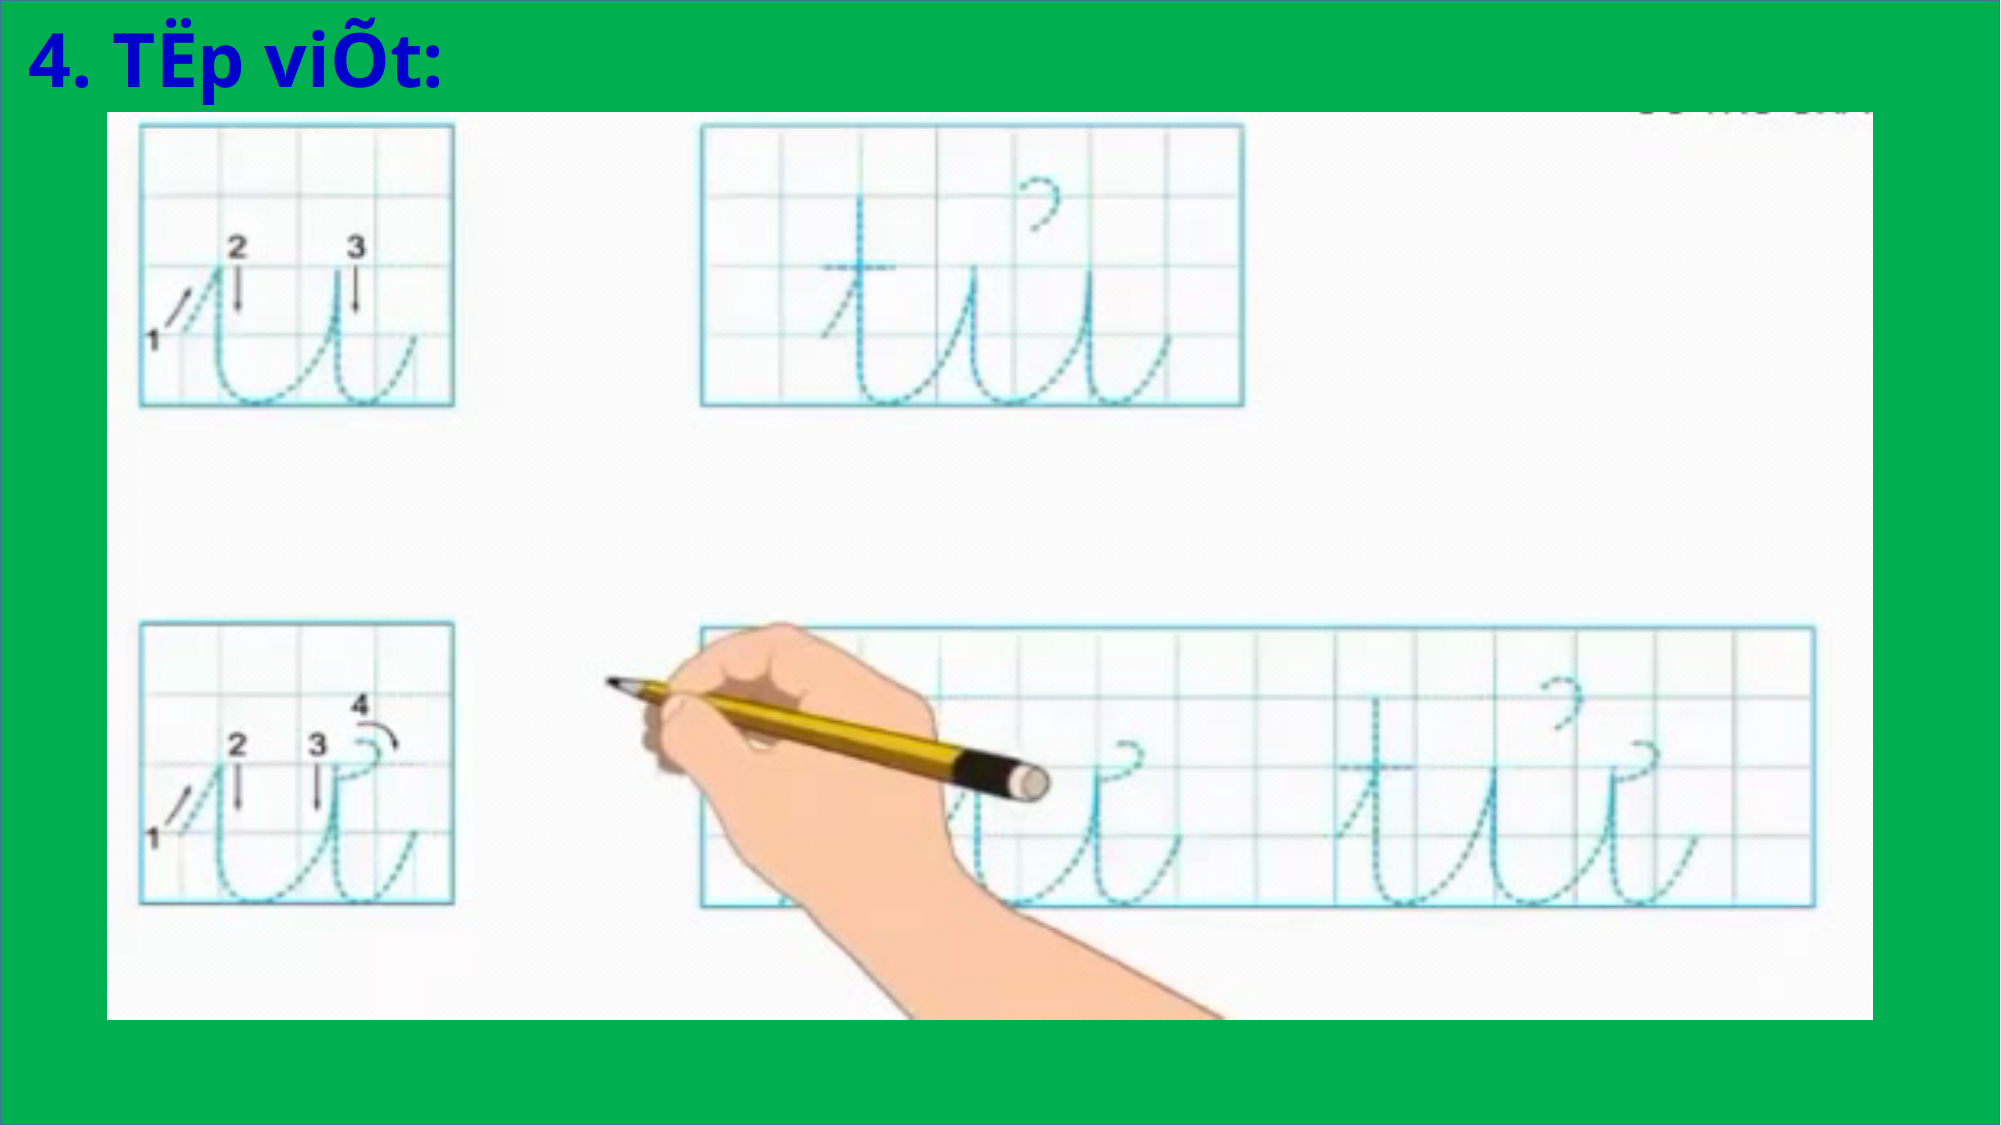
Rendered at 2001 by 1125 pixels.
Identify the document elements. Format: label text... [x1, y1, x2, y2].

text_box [106, 111, 1873, 1021]
text_box 4. TËp viÕt: [9, 2, 502, 112]
text_box [0, 0, 2000, 1125]
